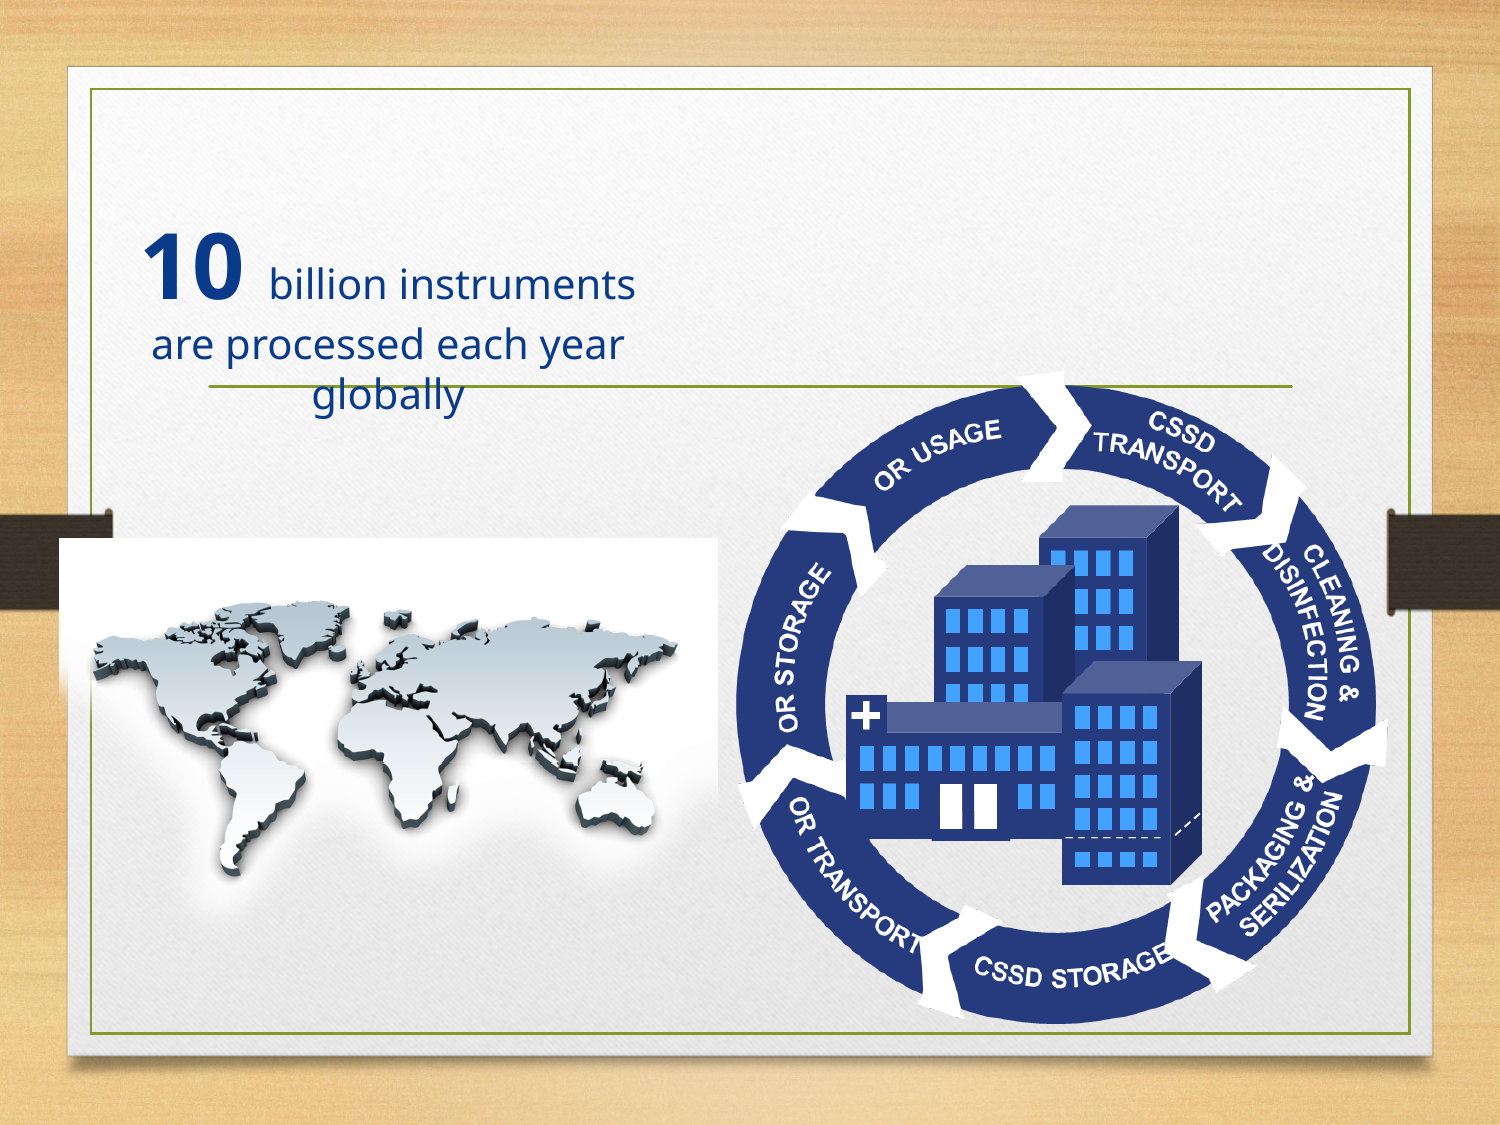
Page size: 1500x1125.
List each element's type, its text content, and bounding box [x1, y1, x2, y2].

text_box 10 billion instruments are processed each year globally [115, 208, 661, 418]
picture [0, 0, 1500, 1125]
